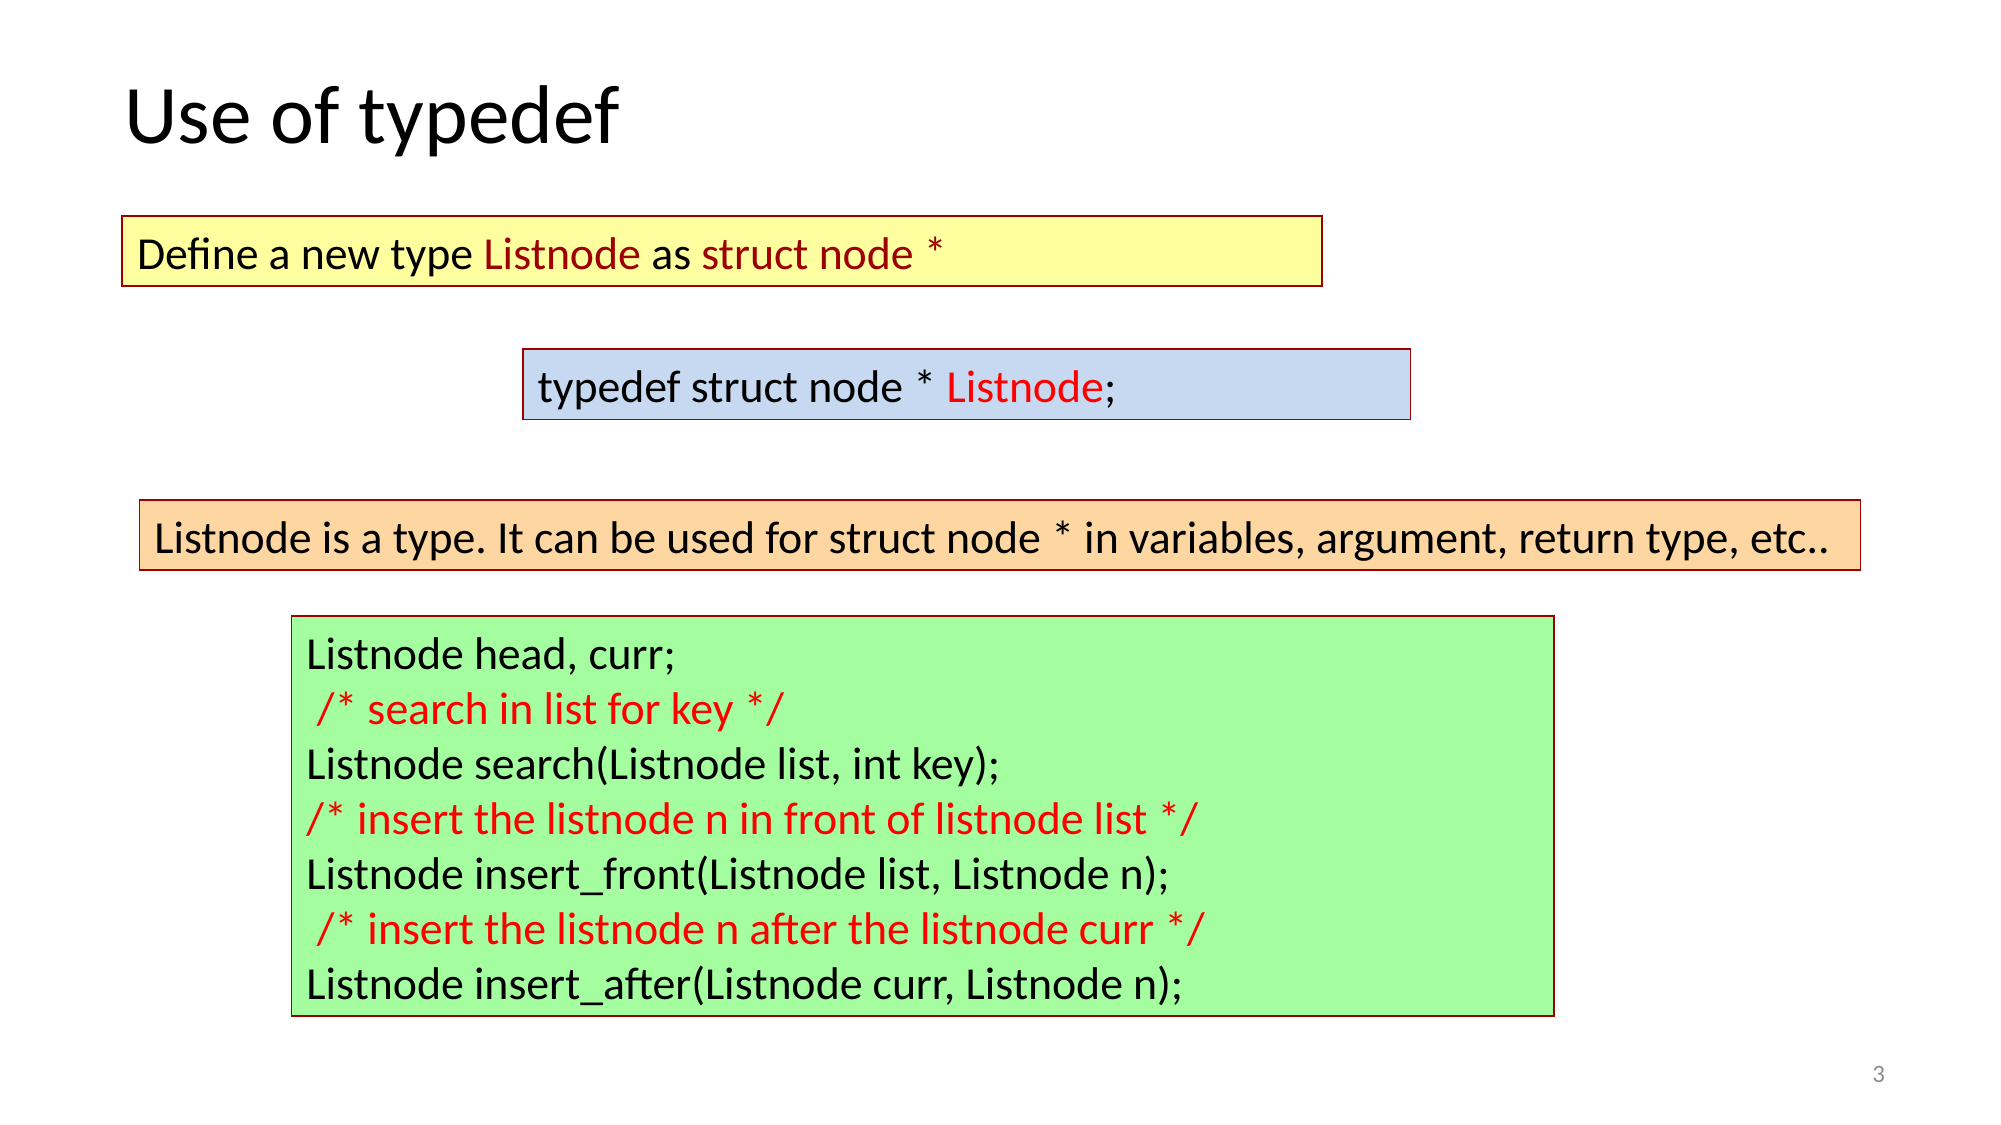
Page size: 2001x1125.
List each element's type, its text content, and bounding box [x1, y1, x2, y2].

text_box Listnode is a type. It can be used for struct node * in variables, argument, return type, etc.. [139, 499, 1861, 571]
text_box Define a new type Listnode as struct node * [122, 215, 1323, 287]
text_box Use of typedef [109, 62, 885, 158]
slide_number 3 [1433, 1042, 1900, 1103]
text_box Listnode head, curr; /* search in list for key */ Listnode search(Listnode list, int key); /* insert the listnode n in front of listnode list */ Listnode insert_front(Listnode list, Listnode n); /* insert the listnode n after the listnode curr */ Listnode insert_after(Listnode curr, Listnode n); [291, 615, 1555, 1017]
text_box typedef struct node * Listnode; [522, 349, 1411, 420]
